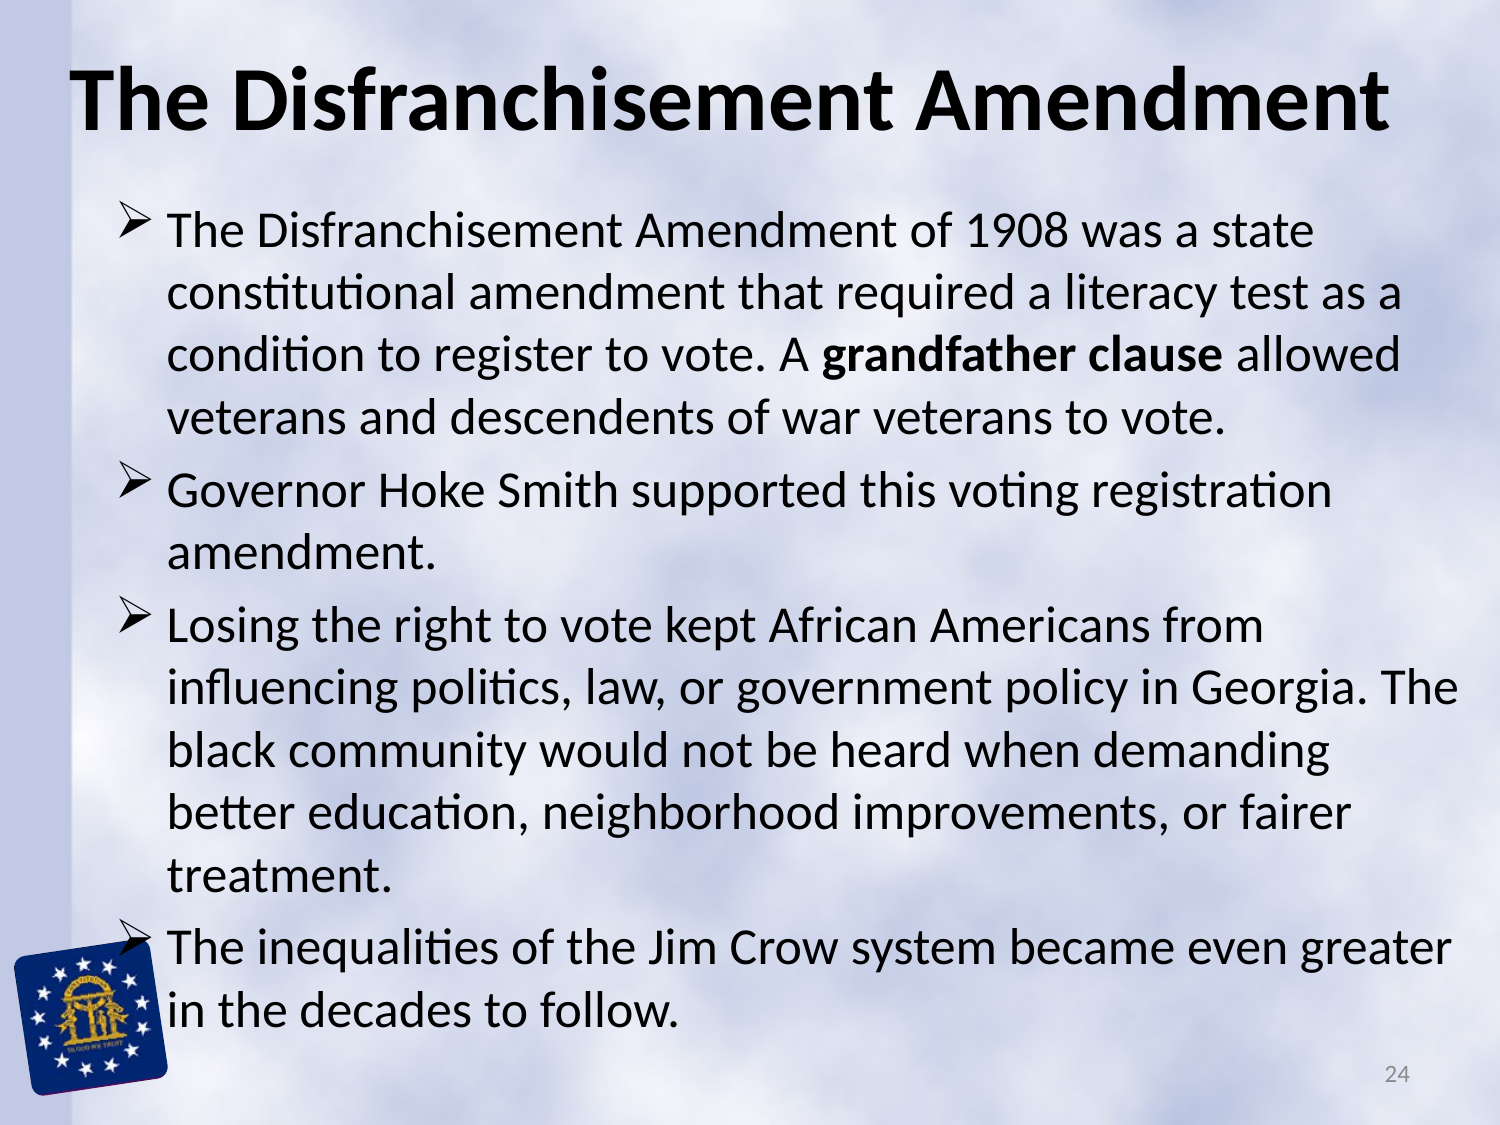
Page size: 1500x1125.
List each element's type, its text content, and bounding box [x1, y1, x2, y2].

slide_number 24 [1074, 1042, 1425, 1103]
list The Disfranchisement Amendment of 1908 was a state constitutional amendment that required a literacy test as a condition to register to vote. A grandfather clause allowed veterans and descendents of war veterans to vote. Governor Hoke Smith supported this voting registration amendment. Losing the right to vote kept African Americans from influencing politics, law, or government policy in Georgia. The black community would not be heard when demanding better education, neighborhood improvements, or fairer treatment. The inequalities of the Jim Crow system became even greater in the decades to follow. [99, 187, 1488, 1050]
picture [0, 0, 1500, 1125]
title The Disfranchisement Amendment [37, 0, 1425, 188]
